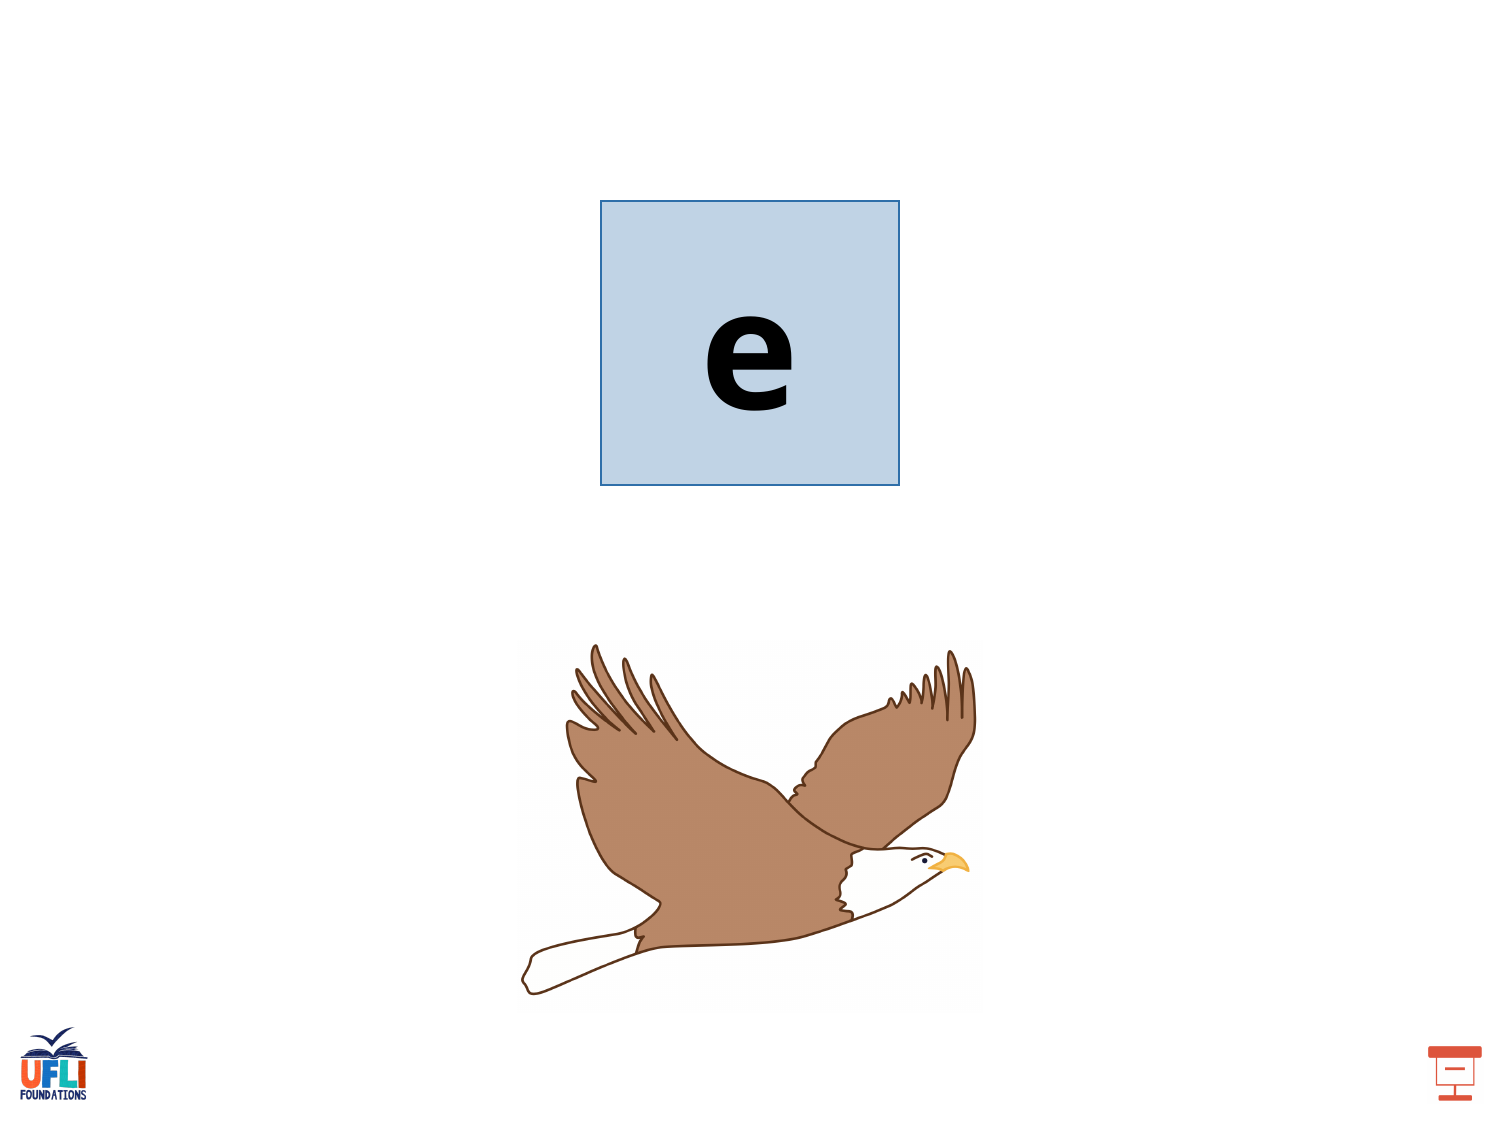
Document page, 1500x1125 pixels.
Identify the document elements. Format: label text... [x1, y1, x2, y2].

picture [517, 640, 983, 1013]
picture [1427, 1043, 1484, 1104]
picture [16, 1027, 90, 1103]
text_box e [600, 200, 900, 486]
